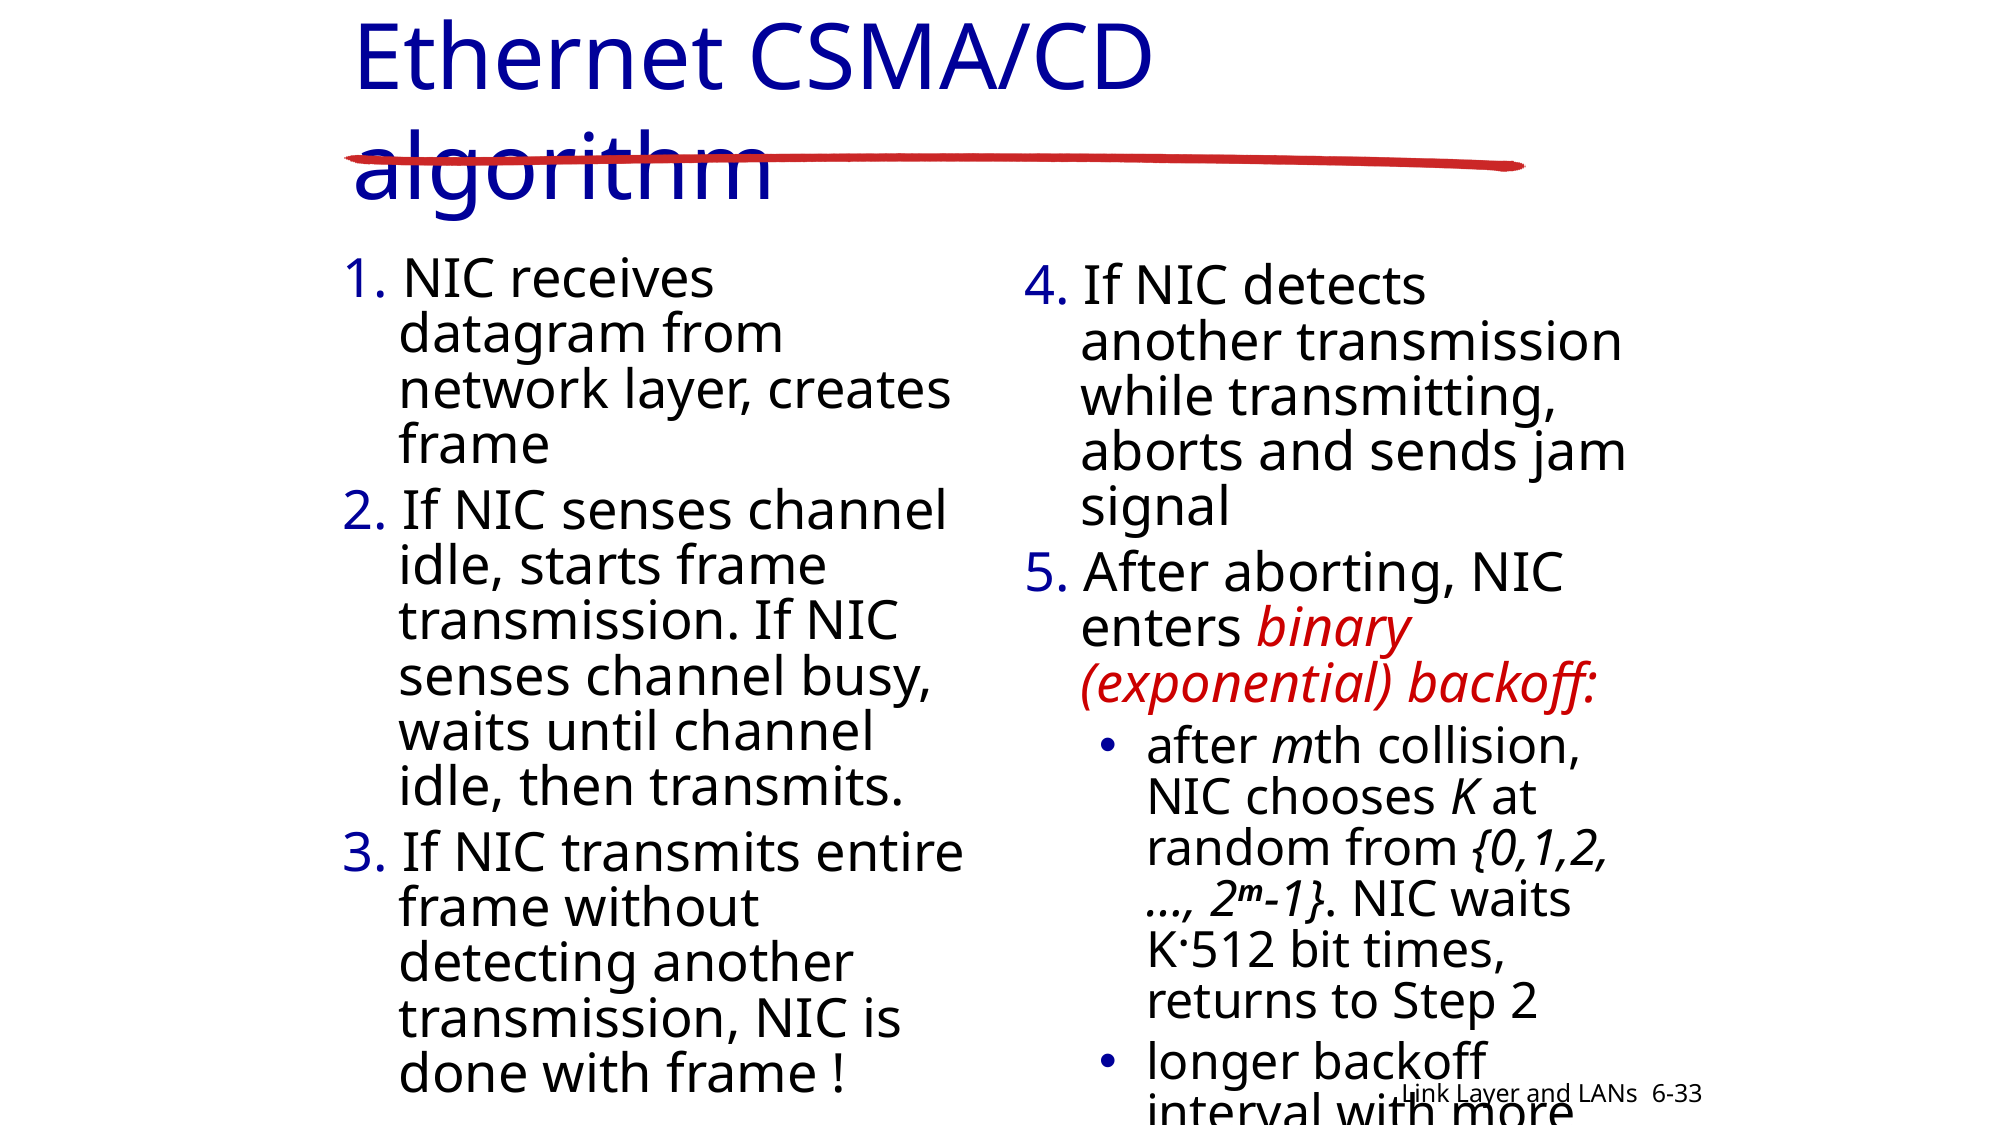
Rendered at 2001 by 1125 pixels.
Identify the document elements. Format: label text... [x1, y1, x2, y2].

list 1. NIC receives datagram from network layer, creates frame 2. If NIC senses channel idle, starts frame transmission. If NIC senses channel busy, waits until channel idle, then transmits. 3. If NIC transmits entire frame without detecting another transmission, NIC is done with frame ! [327, 246, 991, 1009]
picture [338, 148, 1539, 178]
footer Link Layer and LANs [1295, 1069, 1654, 1110]
slide_number 6-33 [1637, 1069, 1728, 1115]
title Ethernet CSMA/CD algorithm [337, 13, 1613, 202]
list 4. If NIC detects another transmission while transmitting, aborts and sends jam signal 5. After aborting, NIC enters binary (exponential) backoff: after mth collision, NIC chooses K at random from {0,1,2, …, 2m-1}. NIC waits K·512 bit times, returns to Step 2 longer backoff interval with more collisions [1009, 253, 1660, 1016]
